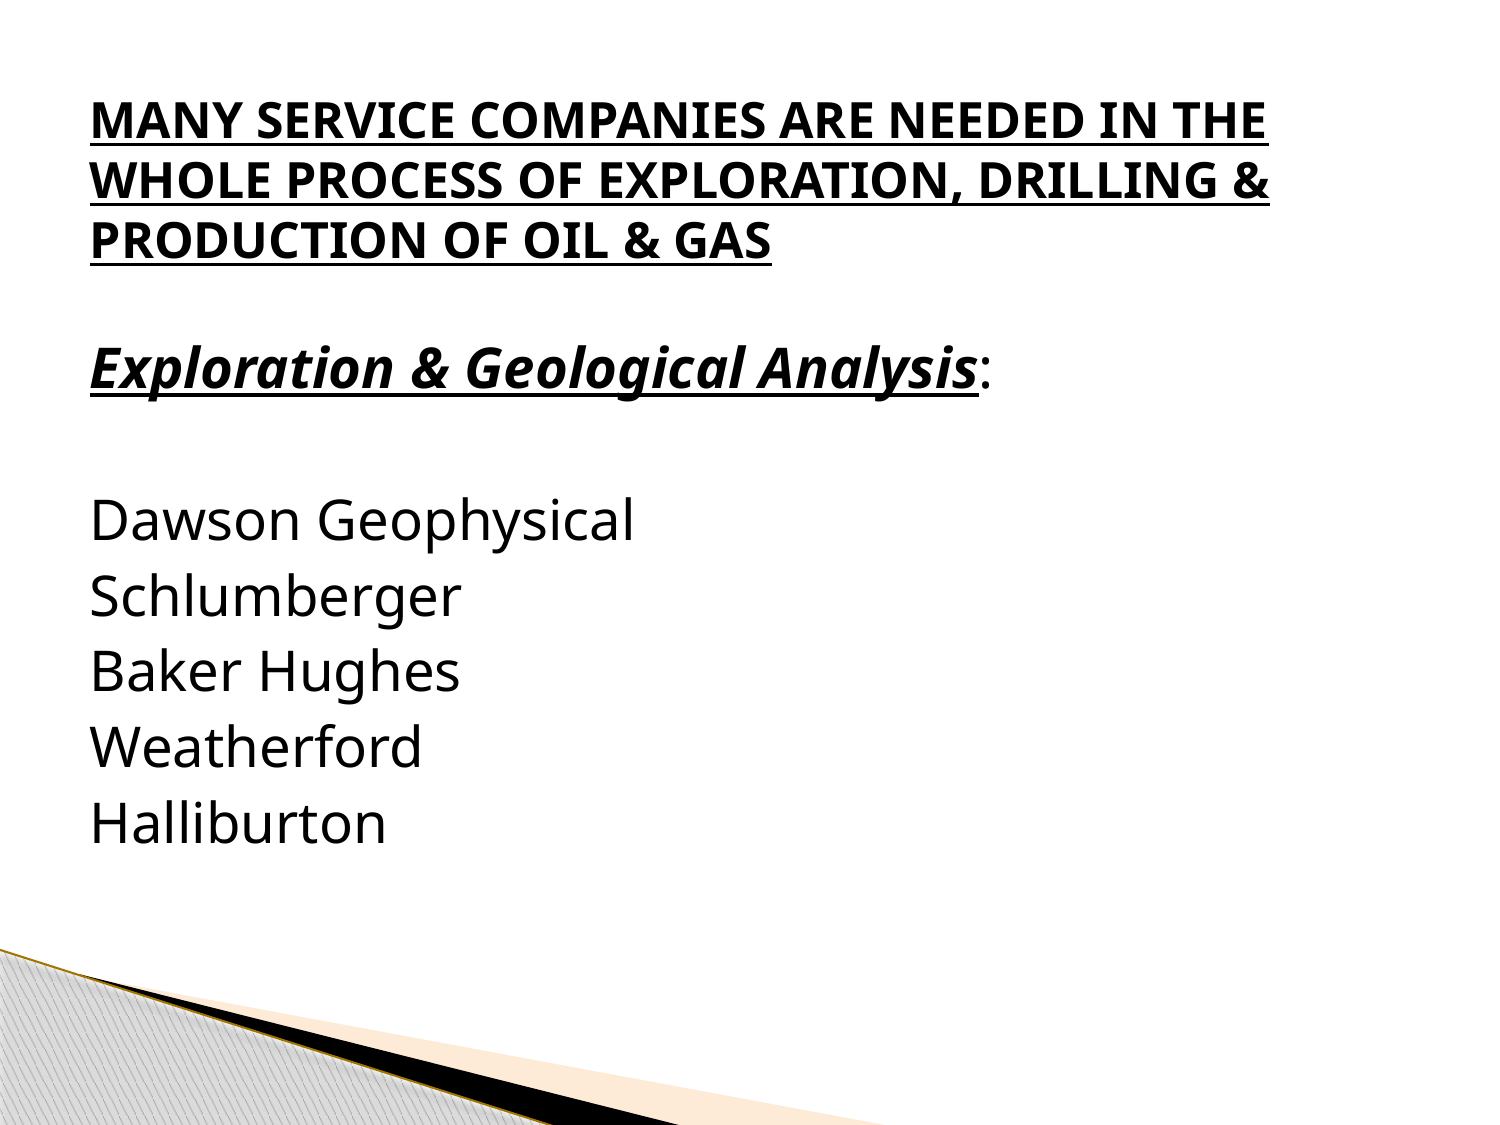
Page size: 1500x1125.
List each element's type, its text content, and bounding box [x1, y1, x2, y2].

title MANY SERVICE COMPANIES ARE NEEDED IN THE WHOLE PROCESS OF EXPLORATION, DRILLING & PRODUCTION OF OIL & GAS [75, 62, 1413, 295]
list Exploration & Geological Analysis: Dawson Geophysical Schlumberger Baker Hughes Weatherford Halliburton [75, 324, 1425, 1018]
